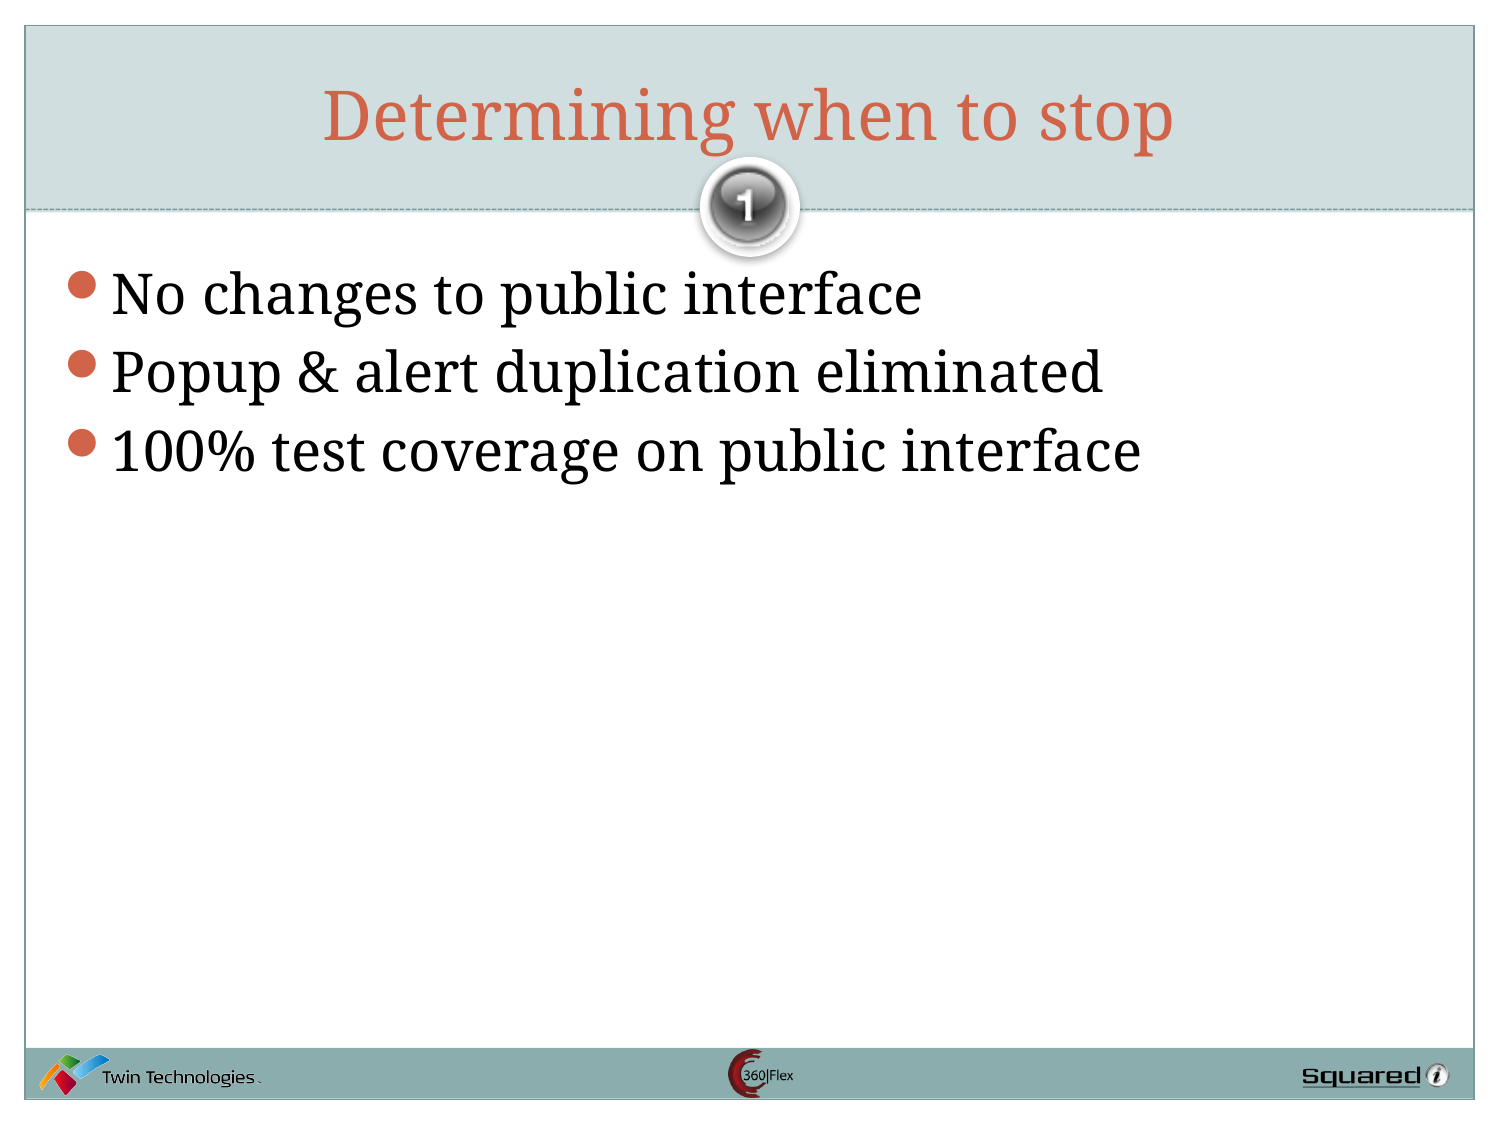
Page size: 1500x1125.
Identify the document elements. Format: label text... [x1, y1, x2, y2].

list No changes to public interface Popup & alert duplication eliminated 100% test coverage on public interface [49, 250, 1445, 1001]
picture [728, 1049, 793, 1098]
picture [37, 1052, 263, 1100]
title Determining when to stop [49, 37, 1450, 162]
picture [1299, 1062, 1450, 1088]
picture [707, 162, 790, 249]
